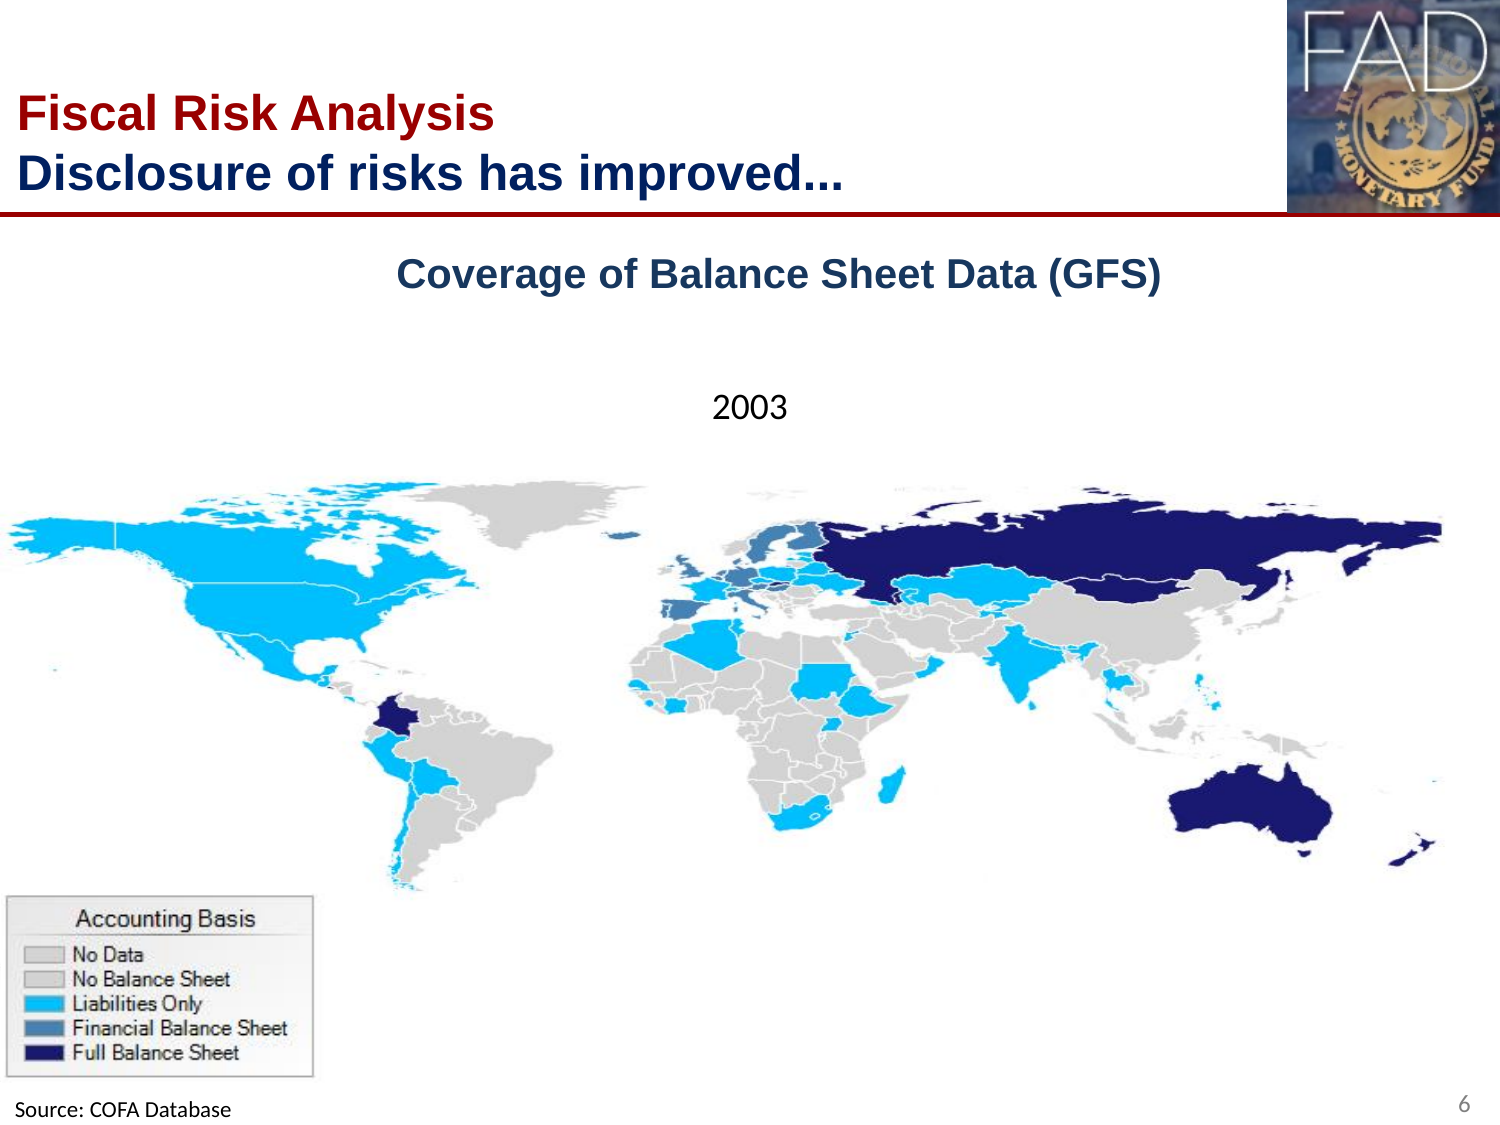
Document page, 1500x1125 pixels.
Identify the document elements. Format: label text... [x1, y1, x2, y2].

text_box Fiscal Risk Analysis Disclosure of risks has improved... [1, 46, 1427, 234]
text_box 6 [1429, 1089, 1500, 1125]
picture [1, 887, 326, 1083]
text_box Source: COFA Database [0, 1091, 263, 1125]
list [0, 300, 1500, 1083]
title Coverage of Balance Sheet Data (GFS) [109, 234, 1404, 298]
picture [1287, 0, 1500, 213]
